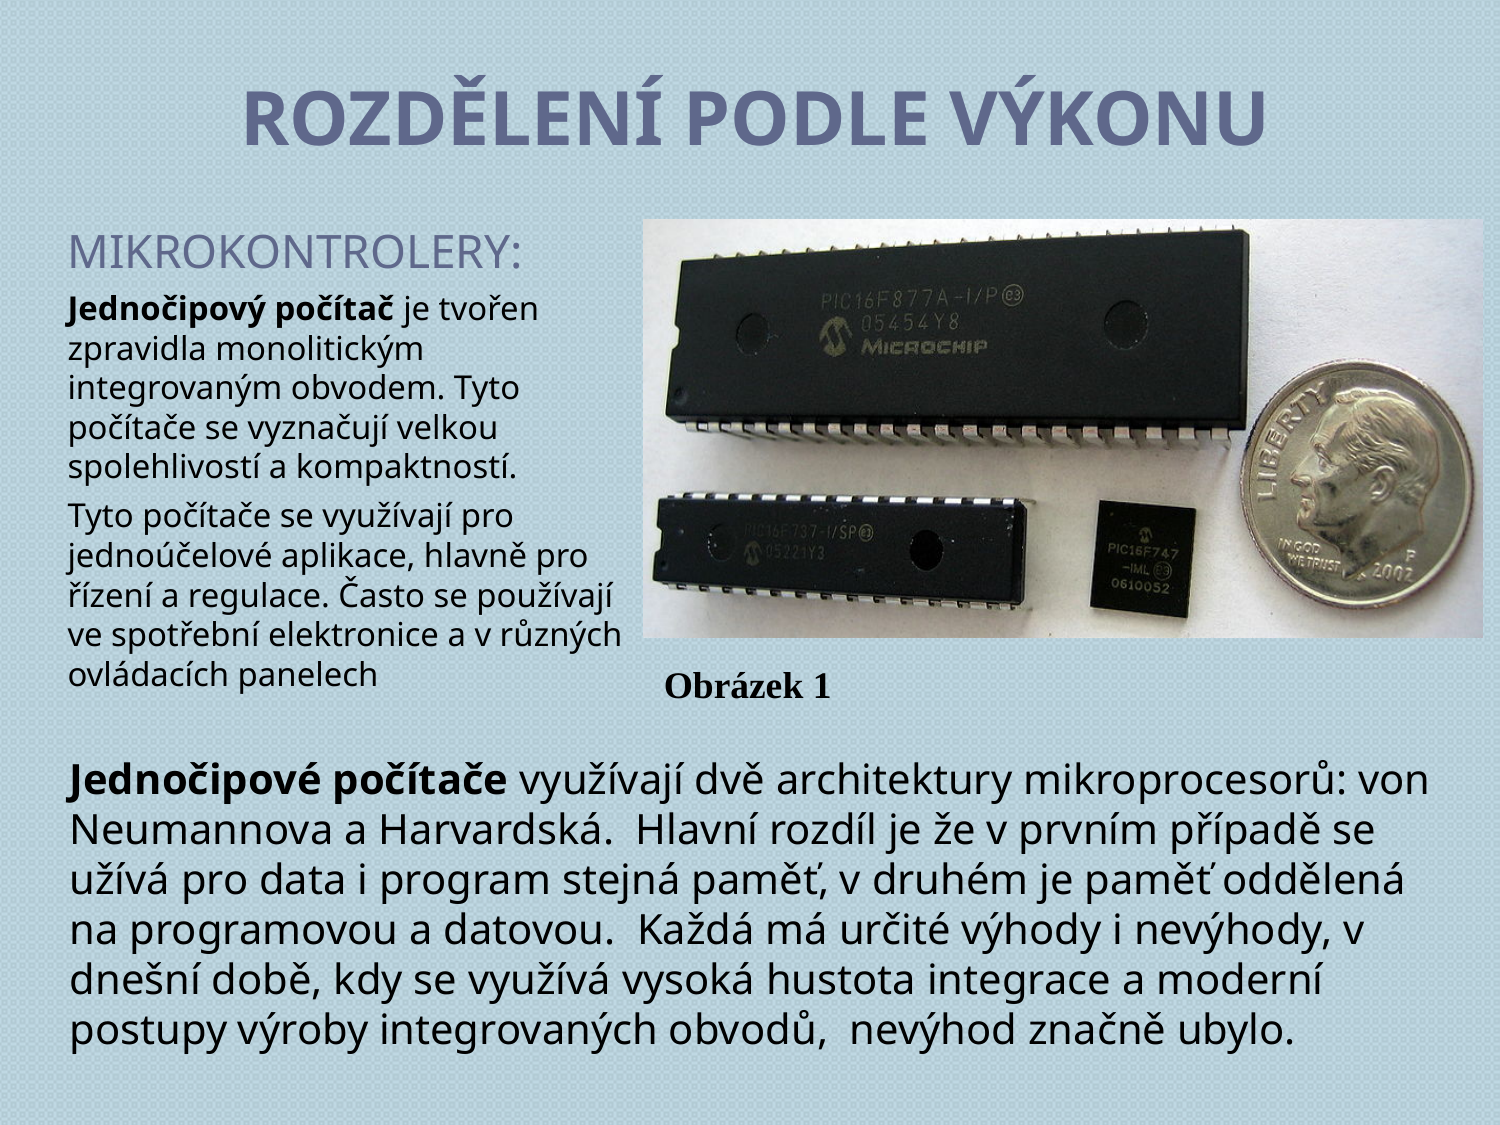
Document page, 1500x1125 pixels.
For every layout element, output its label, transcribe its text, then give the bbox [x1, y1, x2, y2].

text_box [643, 219, 1483, 729]
list Mikrokontrolery: Jednočipový počítač je tvořen zpravidla monolitickým integrovaným obvodem. Tyto počítače se vyznačují velkou spolehlivostí a kompaktností. Tyto počítače se využívají pro jednoúčelové aplikace, hlavně pro řízení a regulace. Často se používají ve spotřební elektronice a v různých ovládacích panelech [41, 215, 649, 705]
title Rozdělení podle výkonu [64, 66, 1447, 169]
text_box Jednočipové počítače využívají dvě architektury mikroprocesorů: von Neumannova a Harvardská. Hlavní rozdíl je že v prvním případě se užívá pro data i program stejná paměť, v druhém je paměť oddělená na programovou a datovou. Každá má určité výhody i nevýhody, v dnešní době, kdy se využívá vysoká hustota integrace a moderní postupy výroby integrovaných obvodů, nevýhod značně ubylo. [41, 745, 1459, 1121]
